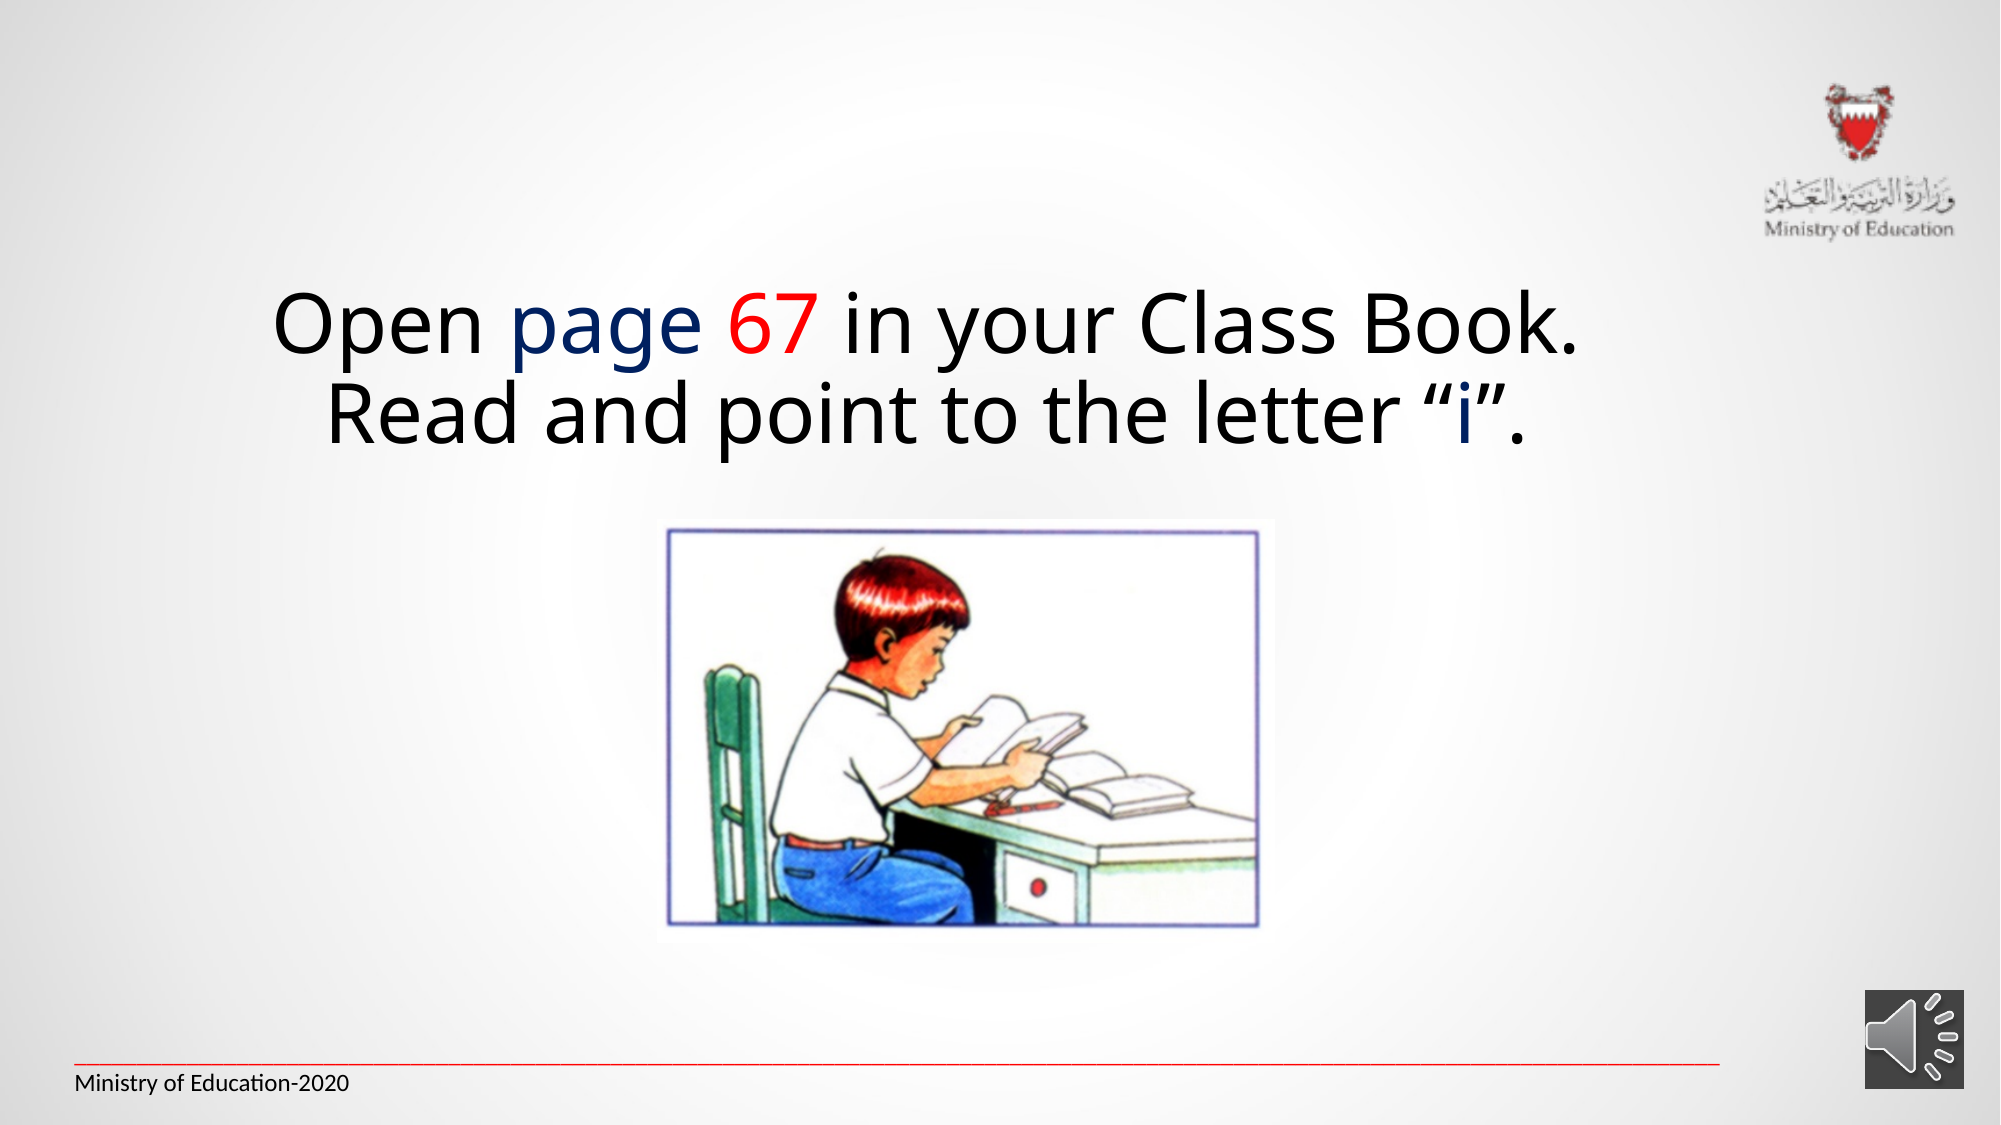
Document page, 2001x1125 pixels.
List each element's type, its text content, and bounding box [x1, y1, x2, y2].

text_box ____________________________________________________________________________________________________________________________________ Ministry of Education-2020 [59, 1029, 1864, 1090]
picture [0, 0, 2001, 1125]
text_box Open page 67 in your Class Book. Read and point to the letter “i”. [108, 182, 1767, 561]
